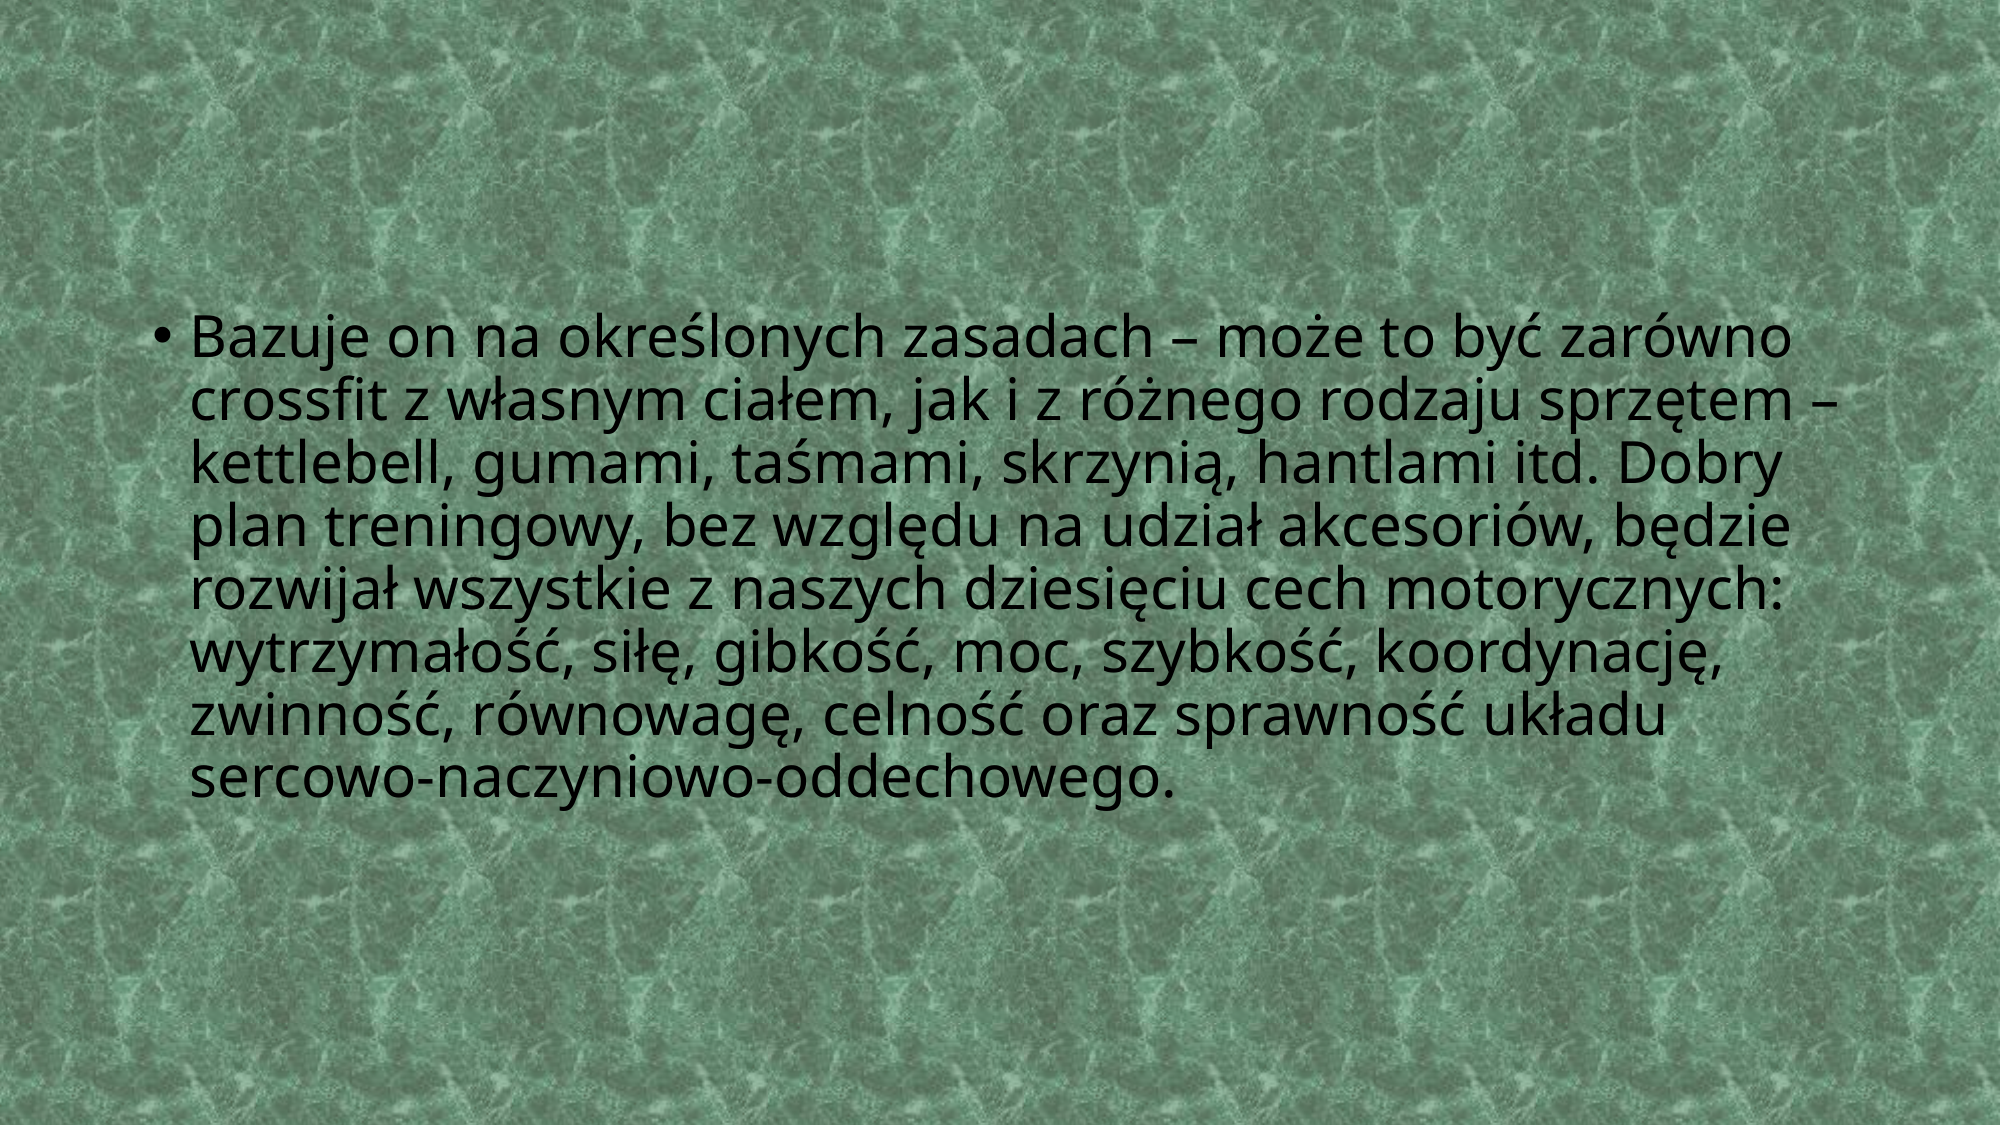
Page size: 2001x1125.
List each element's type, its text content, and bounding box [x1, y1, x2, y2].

list Bazuje on na określonych zasadach – może to być zarówno crossfit z własnym ciałem, jak i z różnego rodzaju sprzętem – kettlebell, gumami, taśmami, skrzynią, hantlami itd. Dobry plan treningowy, bez względu na udział akcesoriów, będzie rozwijał wszystkie z naszych dziesięciu cech motorycznych: wytrzymałość, siłę, gibkość, moc, szybkość, koordynację, zwinność, równowagę, celność oraz sprawność układu sercowo-naczyniowo-oddechowego. [137, 299, 1863, 1014]
